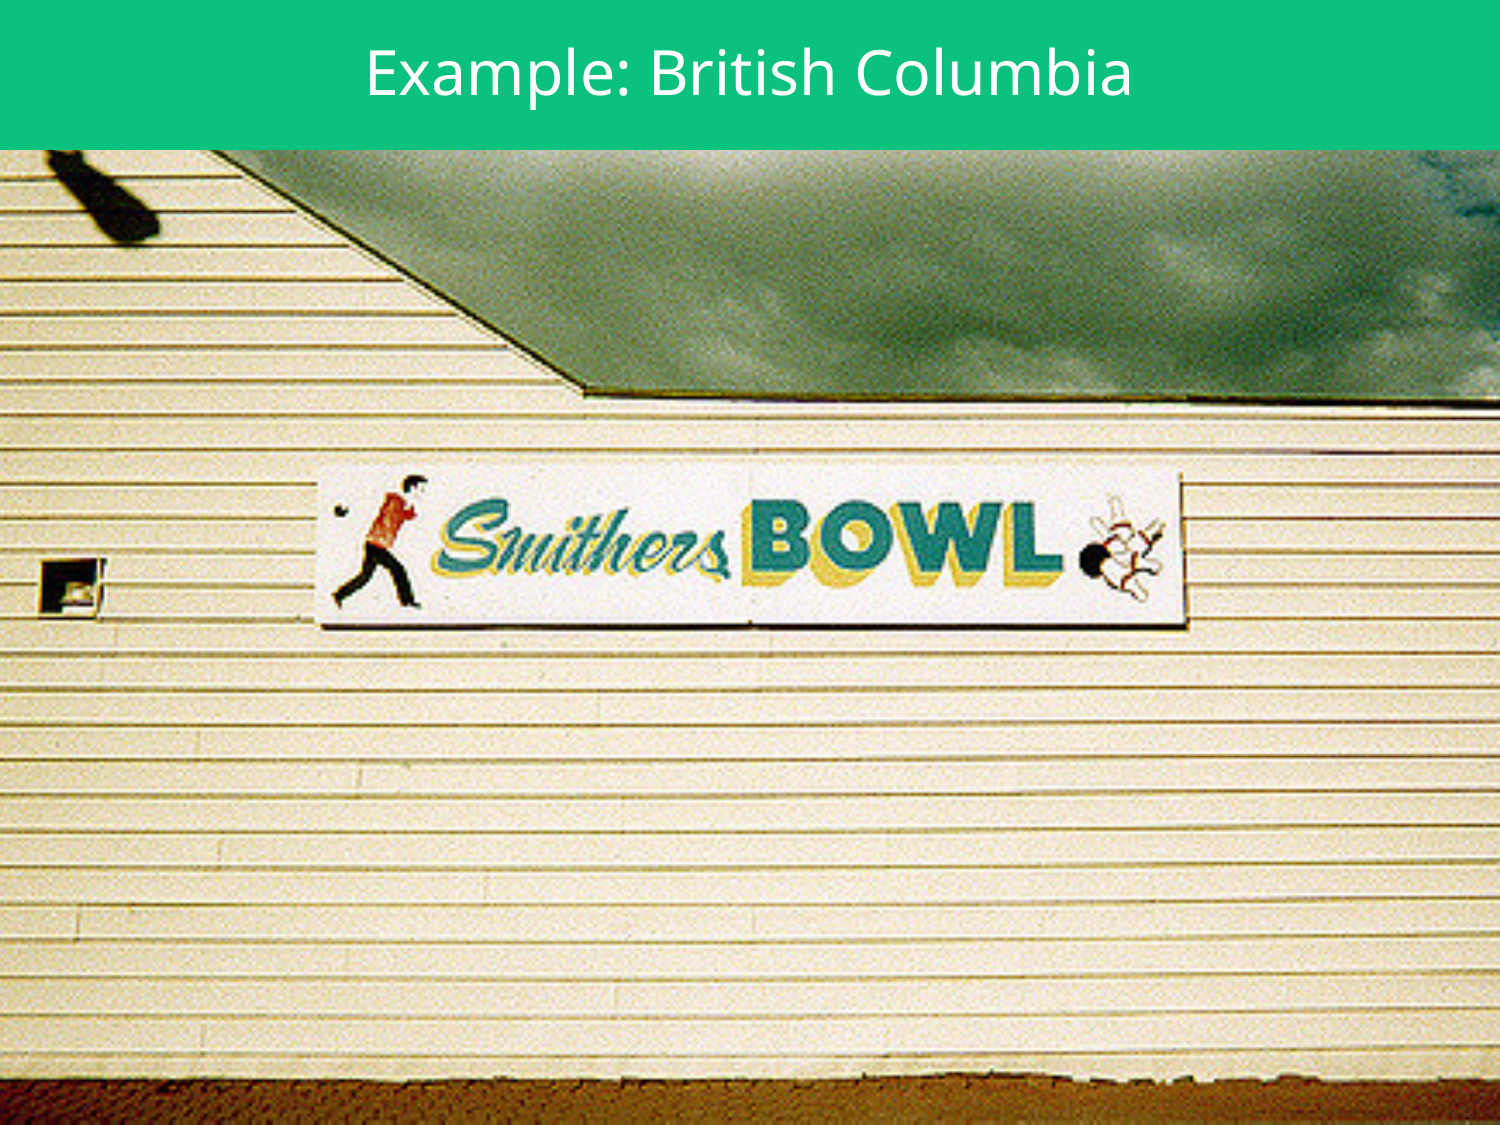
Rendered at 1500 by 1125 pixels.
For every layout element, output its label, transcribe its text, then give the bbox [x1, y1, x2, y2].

picture [0, 149, 1500, 1125]
title Example: British Columbia [0, 0, 1500, 149]
